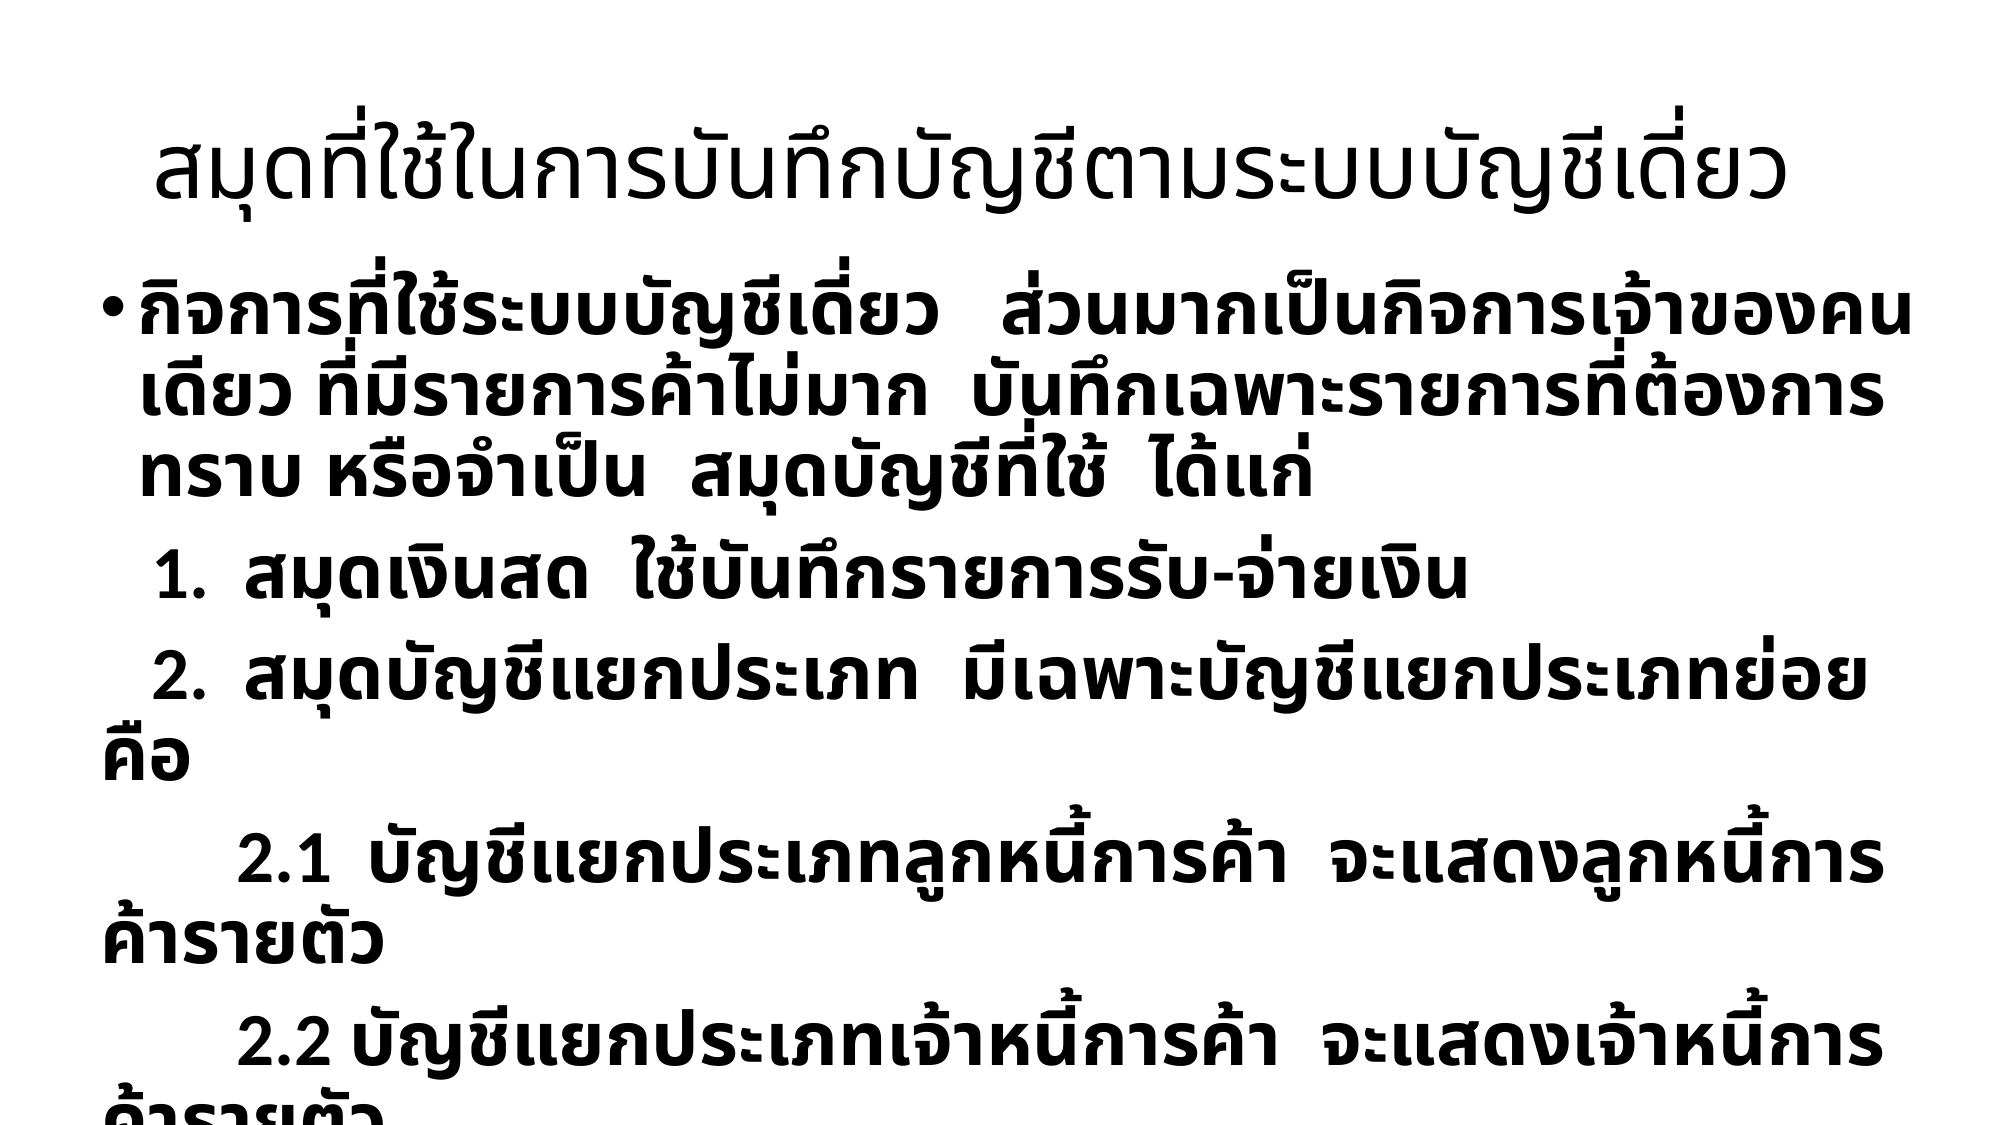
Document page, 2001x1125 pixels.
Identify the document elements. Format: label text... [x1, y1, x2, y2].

list กิจการที่ใช้ระบบบัญชีเดี่ยว ส่วนมากเป็นกิจการเจ้าของคนเดียว ที่มีรายการค้าไม่มาก บันทึกเฉพาะรายการที่ต้องการทราบ หรือจำเป็น สมุดบัญชีที่ใช้ ได้แก่ 1. สมุดเงินสด ใช้บันทึกรายการรับ-จ่ายเงิน 2. สมุดบัญชีแยกประเภท มีเฉพาะบัญชีแยกประเภทย่อย คือ 2.1 บัญชีแยกประเภทลูกหนี้การค้า จะแสดงลูกหนี้การค้ารายตัว 2.2 บัญชีแยกประเภทเจ้าหนี้การค้า จะแสดงเจ้าหนี้การค้ารายตัว 3. สมุดรายวันทั่วไป ใช้บันทึกรายการที่ไม่ใช่เงินสด เช่น ขายสินค้าเป็นเงินเชื่อ ซื้อสินค้าเป็นเงินเชื่อ [85, 262, 1955, 1100]
title สมุดที่ใช้ในการบันทึกบัญชีตามระบบบัญชีเดี่ยว [137, 59, 1863, 262]
